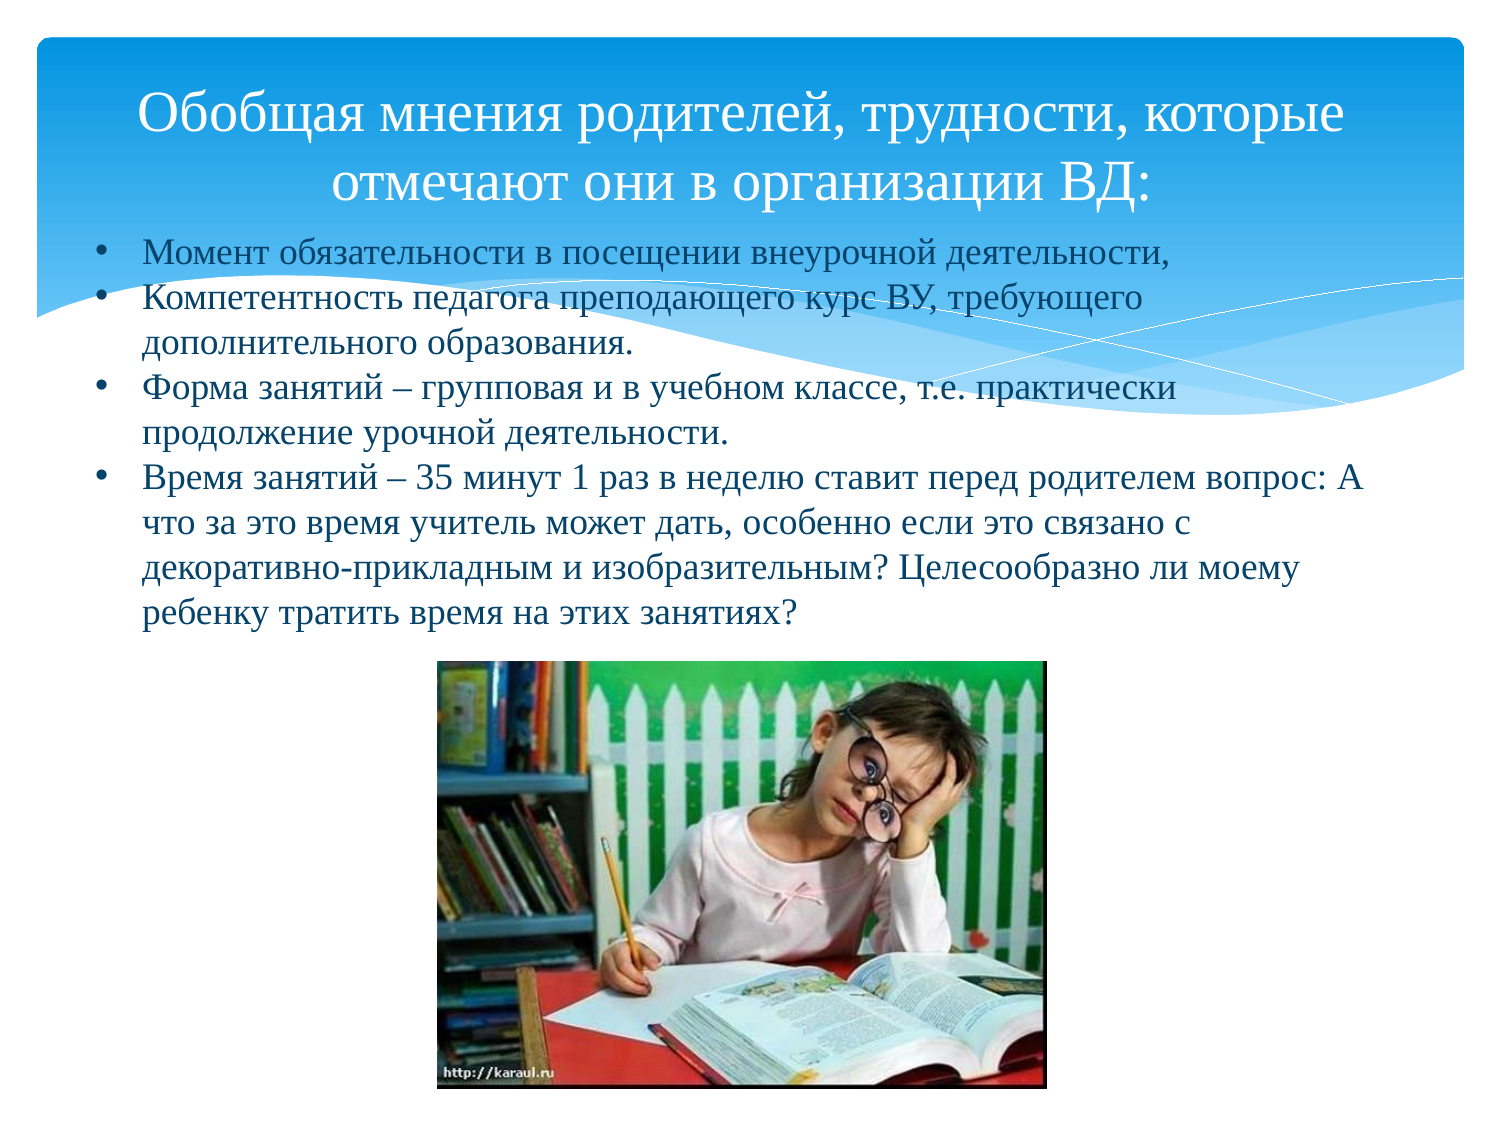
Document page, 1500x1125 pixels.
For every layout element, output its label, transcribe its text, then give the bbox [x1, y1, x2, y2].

picture [436, 661, 1048, 1089]
title Обобщая мнения родителей, трудности, которые отмечают они в организации ВД: [55, 30, 1428, 255]
text_box Момент обязательности в посещении внеурочной деятельности, Компетентность педагога преподающего курс ВУ, требующего дополнительного образования. Форма занятий – групповая и в учебном классе, т.е. практически продолжение урочной деятельности. Время занятий – 35 минут 1 раз в неделю ставит перед родителем вопрос: А что за это время учитель может дать, особенно если это связано с декоративно-прикладным и изобразительным? Целесообразно ли моему ребенку тратить время на этих занятиях? [80, 219, 1404, 695]
